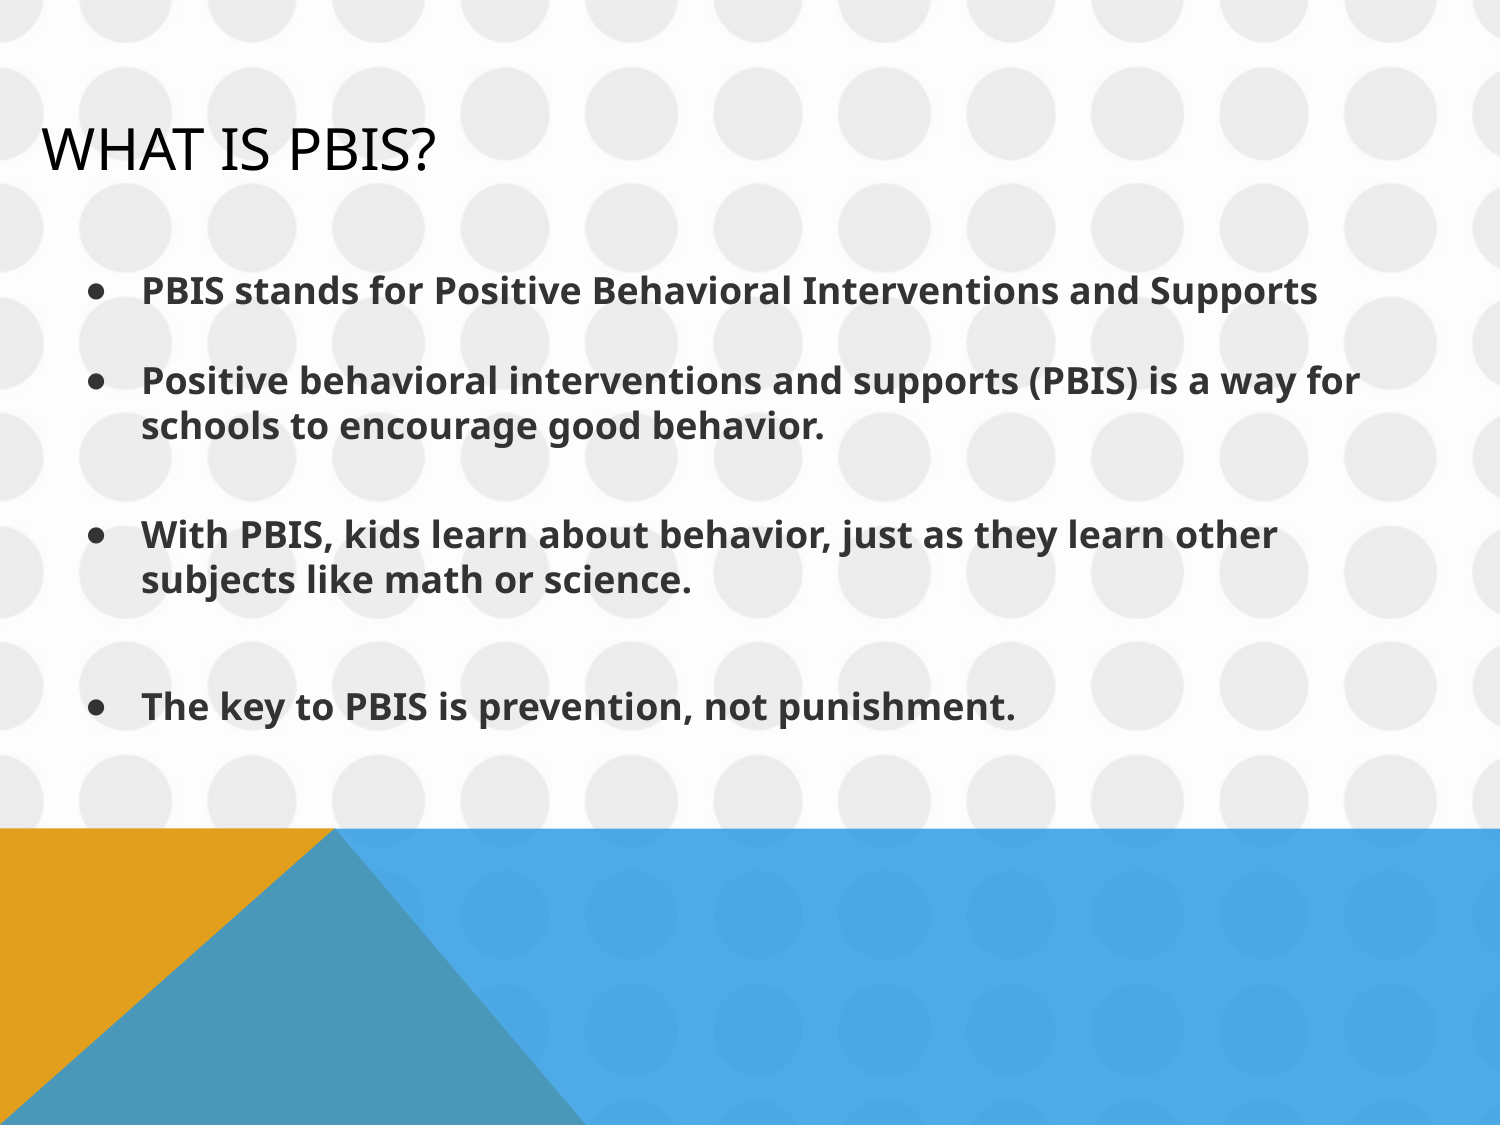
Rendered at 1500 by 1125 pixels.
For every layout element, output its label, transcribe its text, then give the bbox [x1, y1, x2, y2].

title What is PBIS? [26, 97, 1484, 223]
list PBIS stands for Positive Behavioral Interventions and Supports Positive behavioral interventions and supports (PBIS) is a way for schools to encourage good behavior. With PBIS, kids learn about behavior, just as they learn other subjects like math or science. The key to PBIS is prevention, not punishment. [51, 252, 1449, 1000]
